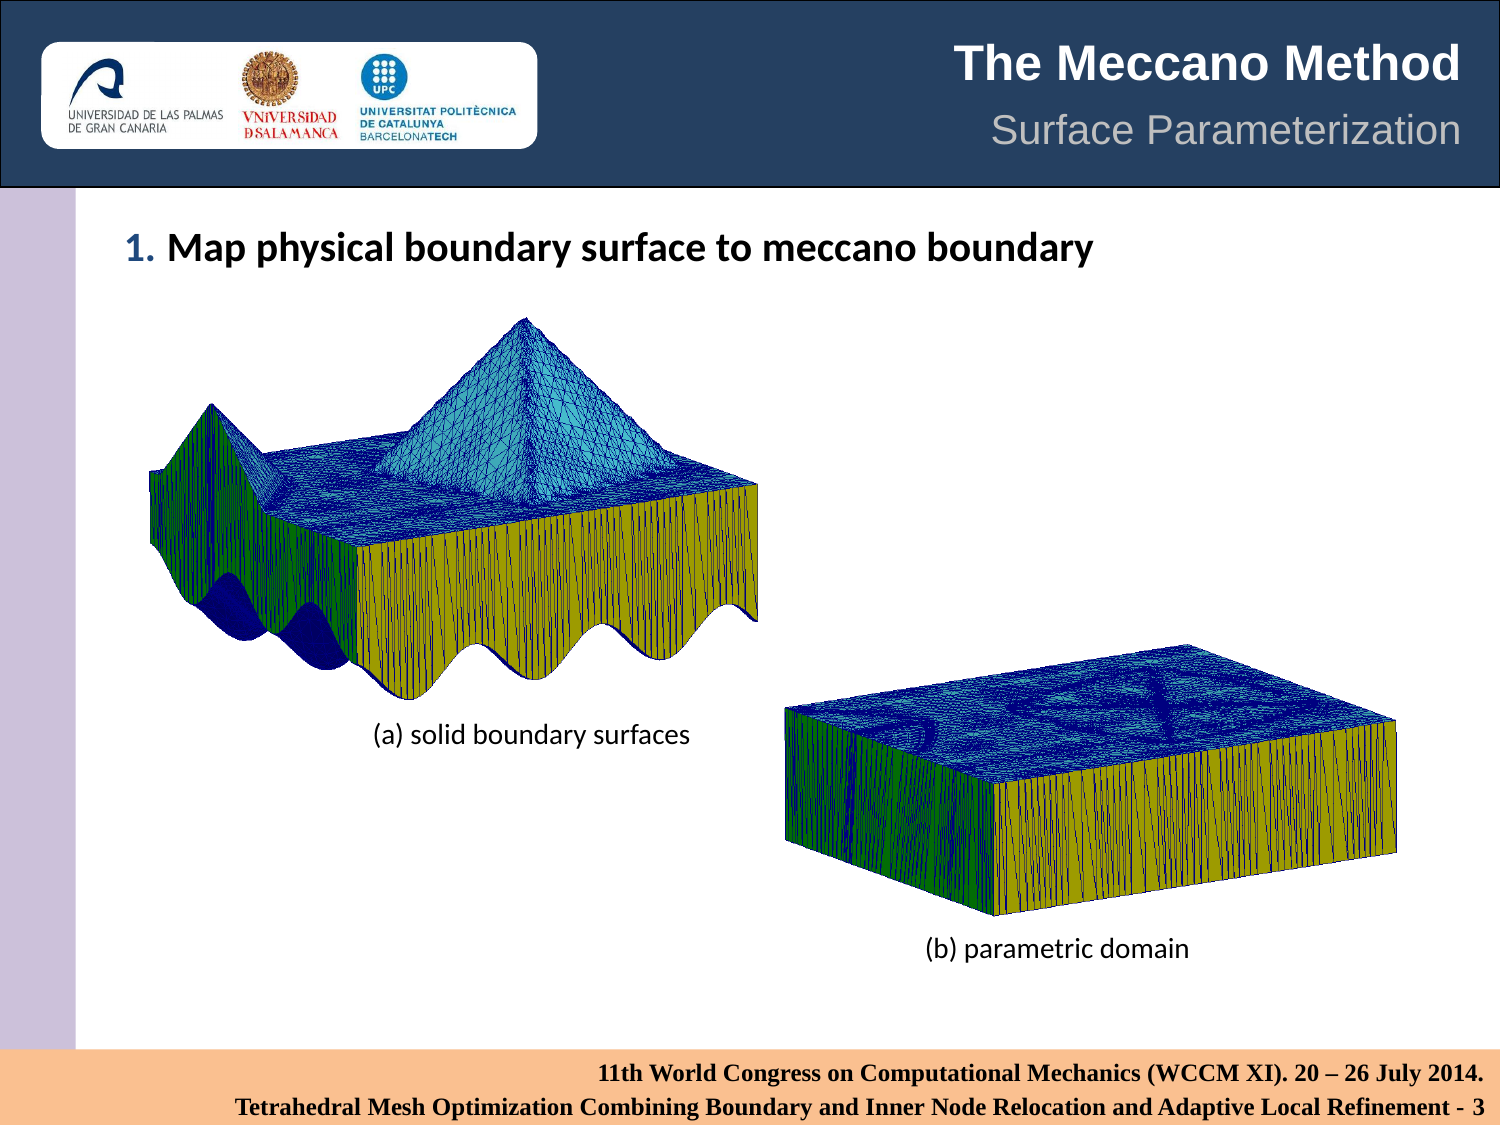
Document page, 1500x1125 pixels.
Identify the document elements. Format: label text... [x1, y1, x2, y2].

text_box 11th World Congress on Computational Mechanics (WCCM XI). 20 – 26 July 2014. Tetrahedral Mesh Optimization Combining Boundary and Inner Node Relocation and Adaptive Local Refinement - 3 [0, 1049, 1500, 1125]
text_box The Meccano Method Surface Parameterization [328, 23, 1477, 161]
text_box [0, 190, 76, 1049]
text_box [39, 39, 540, 152]
text_box Map physical boundary surface to meccano boundary [108, 212, 1445, 278]
text_box (a) solid boundary surfaces [357, 717, 706, 758]
text_box (b) parametric domain [909, 931, 1205, 972]
picture [144, 311, 1412, 923]
picture [238, 46, 344, 145]
picture [355, 48, 521, 148]
text_box [0, 0, 1500, 190]
picture [62, 52, 227, 139]
